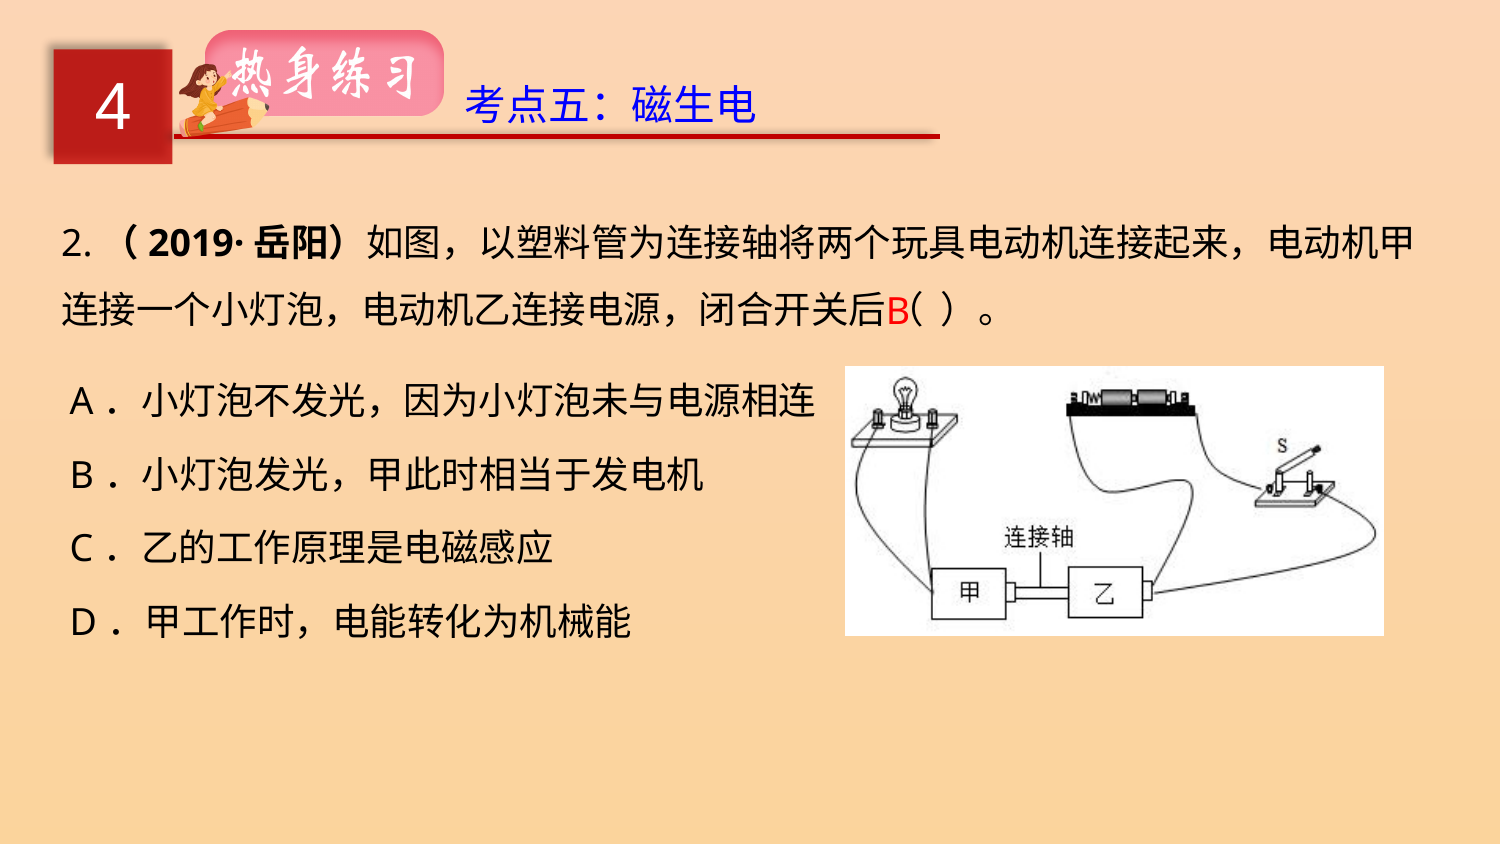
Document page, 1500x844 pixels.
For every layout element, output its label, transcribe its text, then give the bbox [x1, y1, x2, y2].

picture [179, 29, 444, 137]
text_box [53, 151, 173, 165]
text_box 考点五：磁生电 [449, 71, 903, 135]
table_cell D．甲工作时，电能转化为机械能 [66, 562, 839, 636]
picture [844, 366, 1384, 637]
table_cell C．乙的工作原理是电磁感应 [66, 488, 839, 562]
text_box 2.（2019·岳阳）如图，以塑料管为连接轴将两个玩具电动机连接起来，电动机甲连接一个小灯泡，电动机乙连接电源，闭合开关后（ ）。 [46, 188, 1469, 339]
text_box [53, 49, 173, 56]
table_cell B．小灯泡发光，甲此时相当于发电机 [66, 414, 839, 488]
text_box 4 [46, 56, 180, 151]
table_header A．小灯泡不发光，因为小灯泡未与电源相连 [66, 340, 940, 414]
